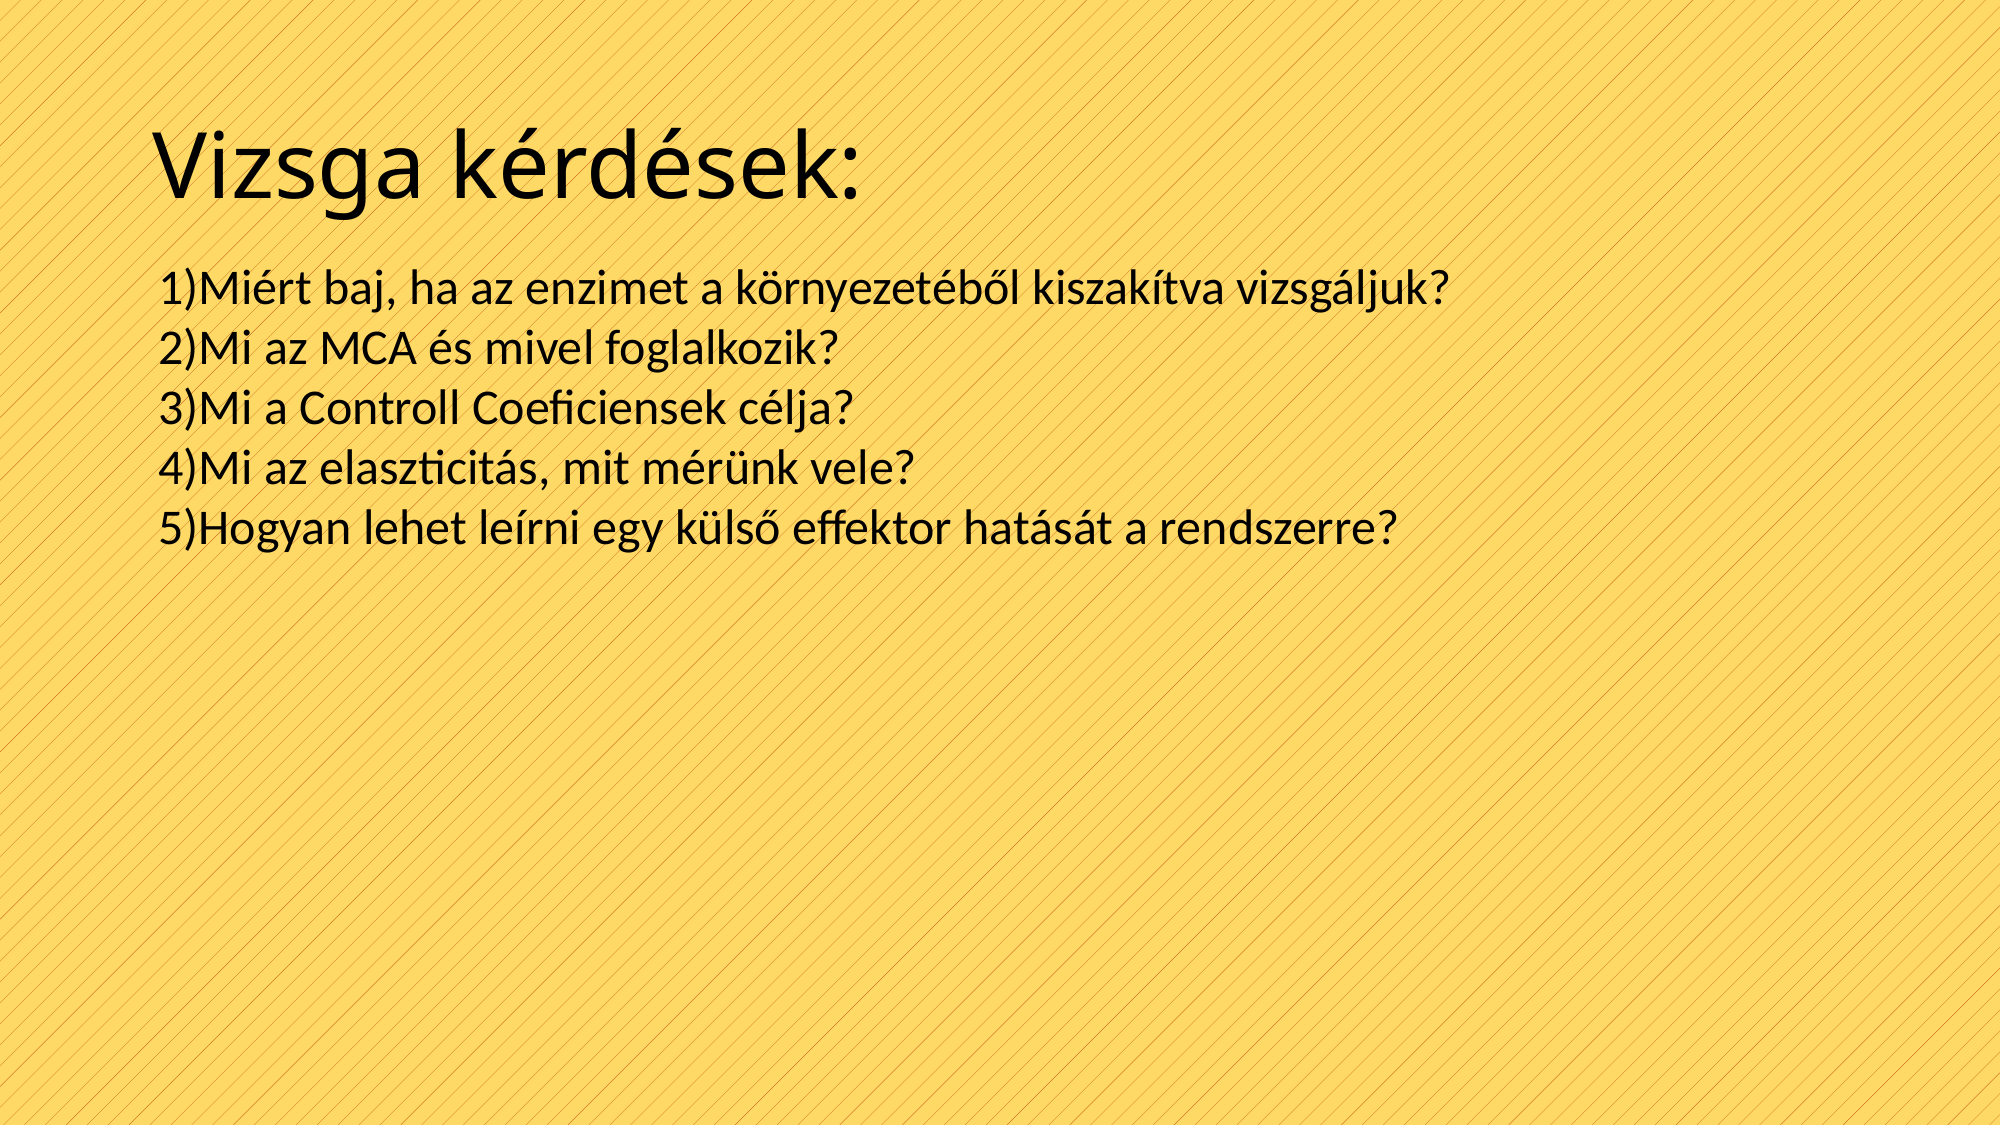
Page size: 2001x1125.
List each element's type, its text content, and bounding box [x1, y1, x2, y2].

title Vizsga kérdések: [137, 59, 1863, 278]
text_box 1)Miért baj, ha az enzimet a környezetéből kiszakítva vizsgáljuk? 2)Mi az MCA és mivel foglalkozik? 3)Mi a Controll Coeficiensek célja? 4)Mi az elaszticitás, mit mérünk vele? 5)Hogyan lehet leírni egy külső effektor hatását a rendszerre? [143, 247, 1467, 562]
